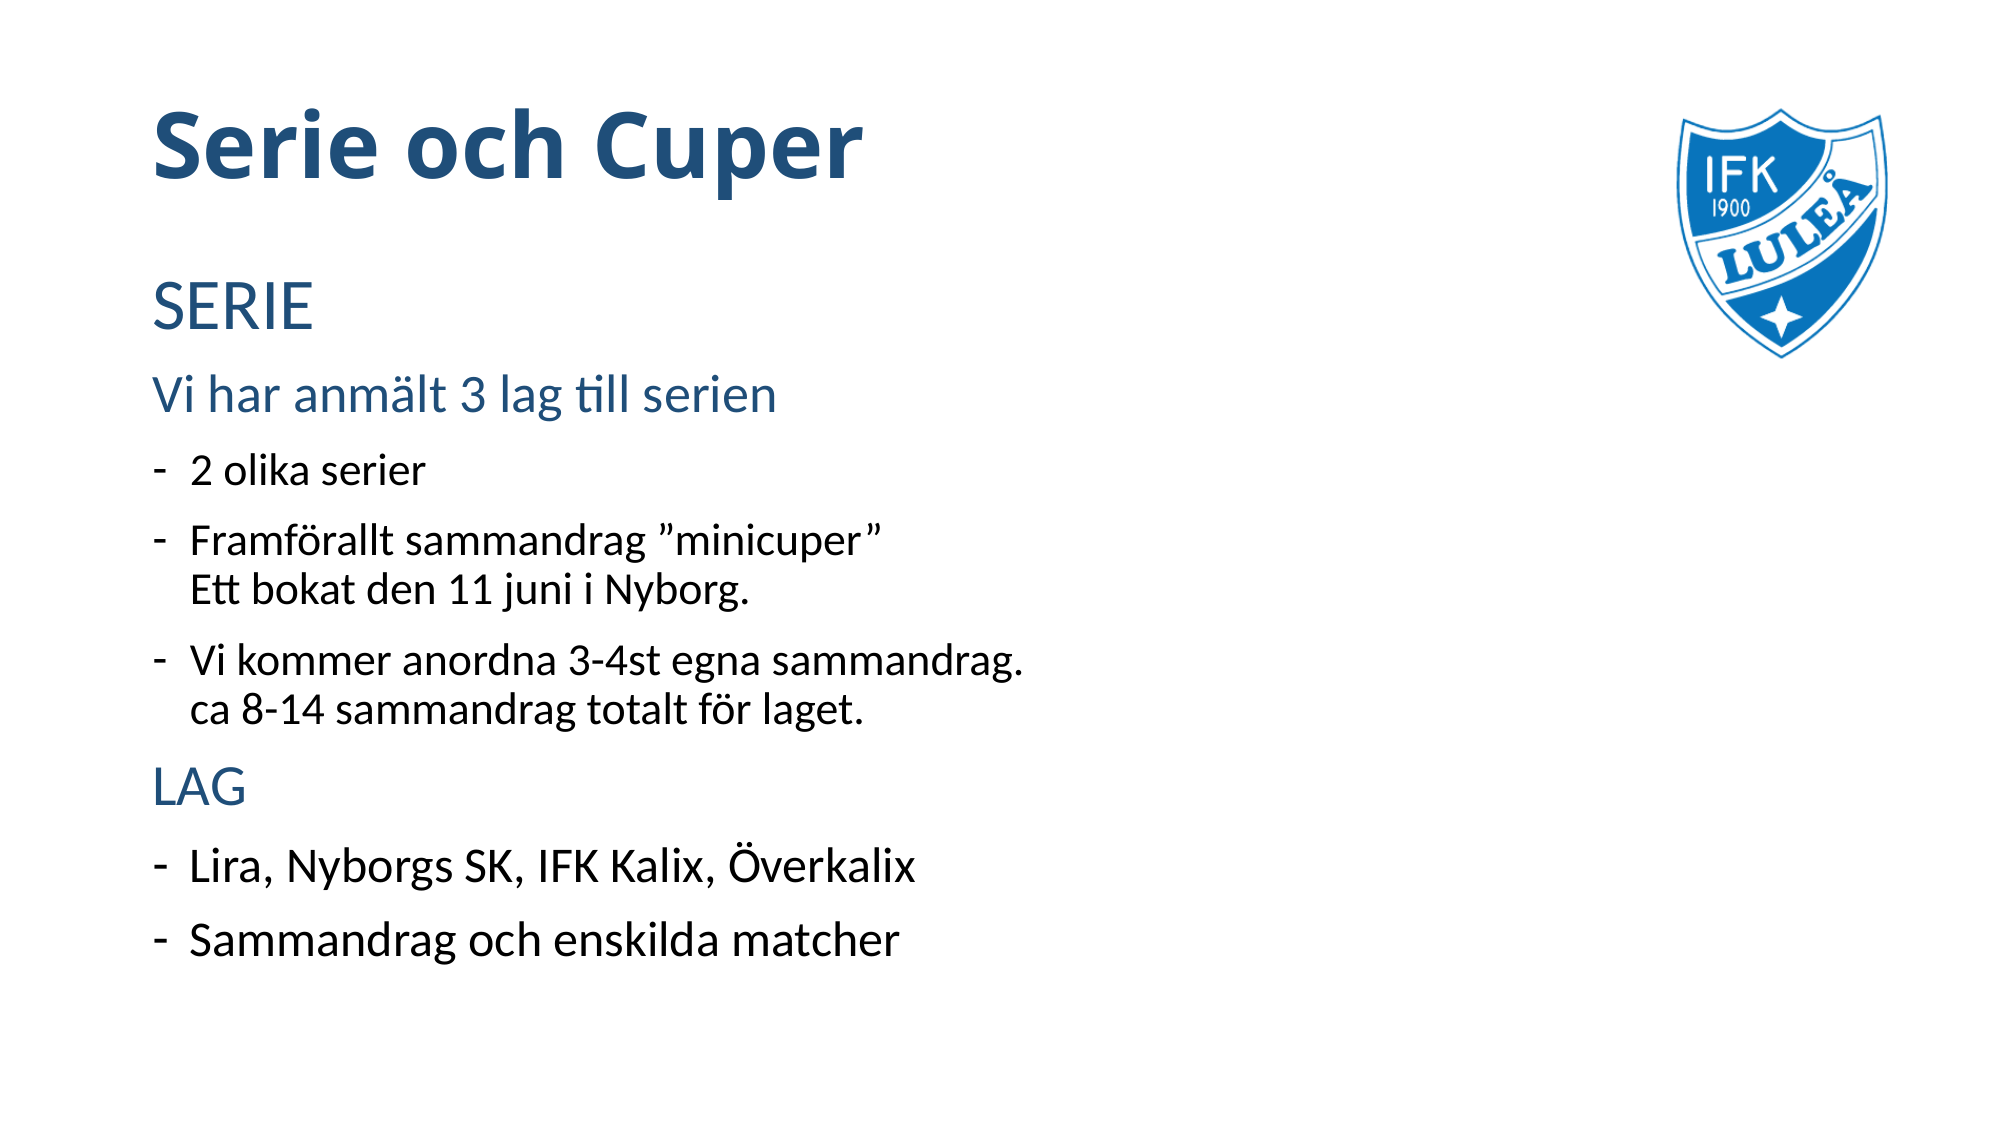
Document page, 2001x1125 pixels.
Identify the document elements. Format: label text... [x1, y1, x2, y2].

title Serie och Cuper [137, 59, 1863, 238]
picture [1643, 80, 1908, 370]
list SERIE Vi har anmält 3 lag till serien 2 olika serier Framförallt sammandrag ”minicuper” Ett bokat den 11 juni i Nyborg. Vi kommer anordna 3-4st egna sammandrag. ca 8-14 sammandrag totalt för laget. LAG Lira, Nyborgs SK, IFK Kalix, Överkalix Sammandrag och enskilda matcher [137, 259, 1278, 1014]
